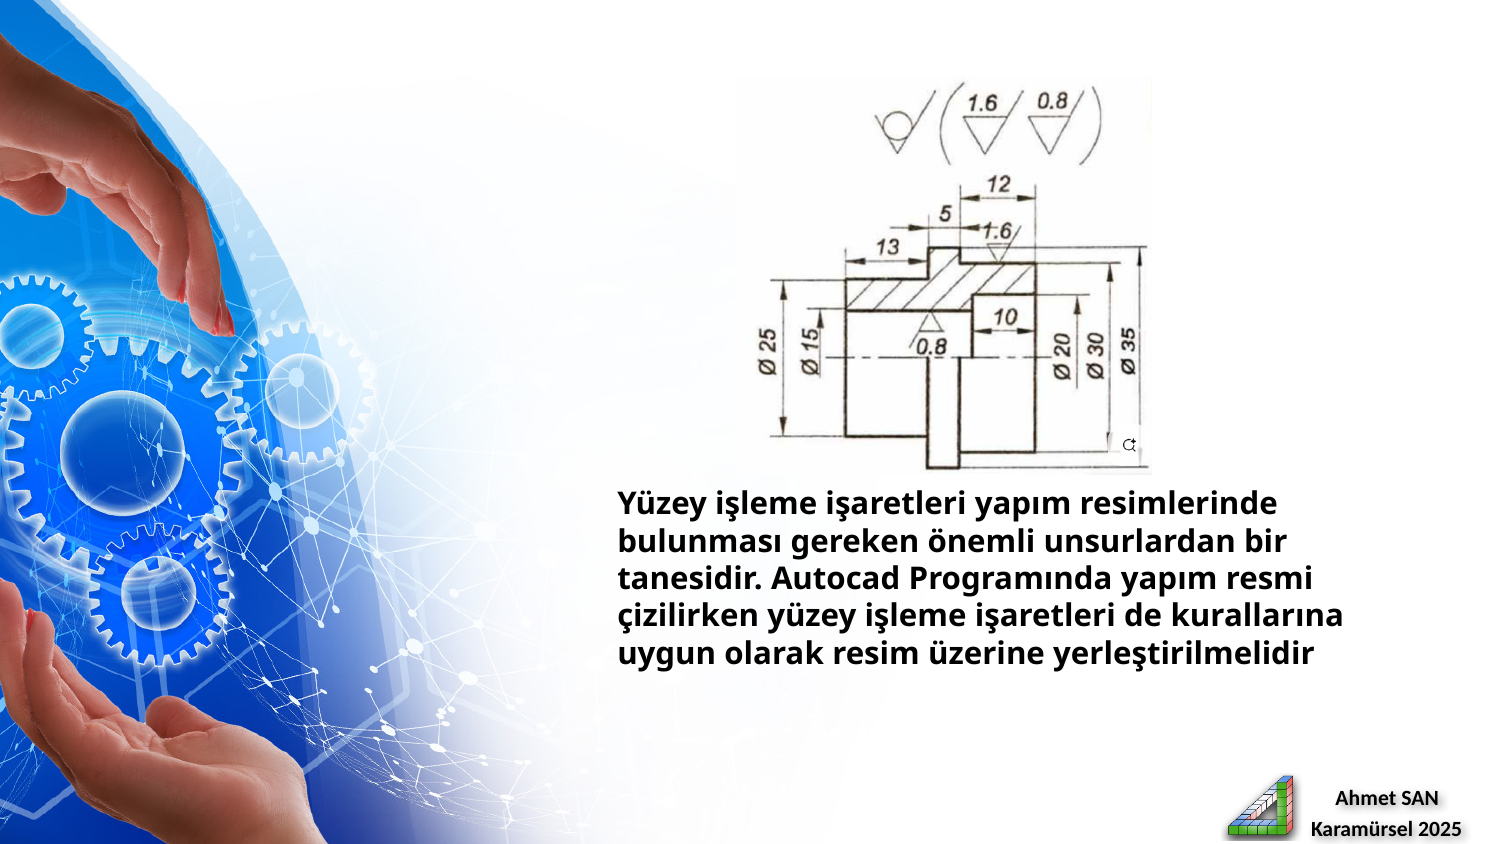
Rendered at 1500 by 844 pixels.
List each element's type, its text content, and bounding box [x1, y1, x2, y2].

text_box Yüzey işleme işaretleri yapım resimlerinde bulunması gereken önemli unsurlardan bir tanesidir. Autocad Programında yapım resmi çizilirken yüzey işleme işaretleri de kurallarına uygun olarak resim üzerine yerleştirilmelidir [602, 475, 1396, 773]
text_box Ahmet SAN Karamürsel 2025 [1291, 753, 1500, 844]
picture [0, 0, 1500, 844]
